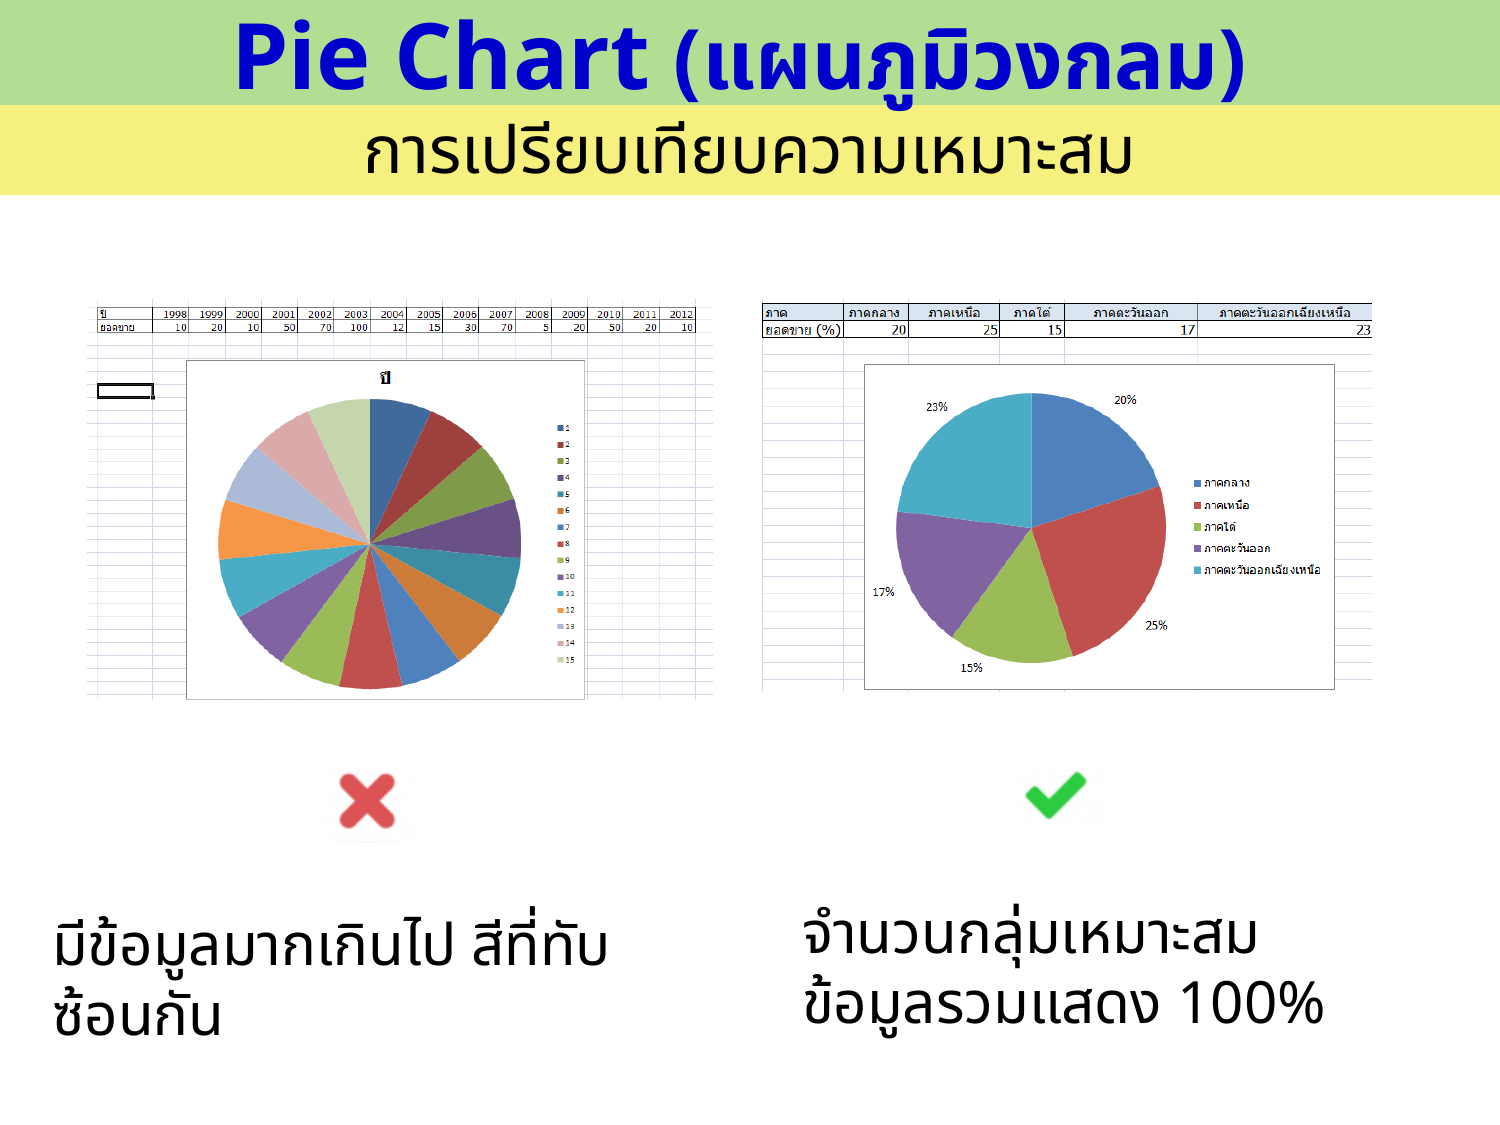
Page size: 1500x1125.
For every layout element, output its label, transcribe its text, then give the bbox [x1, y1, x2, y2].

picture [762, 299, 1372, 692]
title การเปรียบเทียบความเหมาะสม [0, 105, 1500, 196]
picture [1012, 762, 1105, 830]
text_box มีข้อมูลมากเกินไป สีที่ทับซ้อนกัน [37, 899, 688, 1055]
text_box Pie Chart (แผนภูมิวงกลม) [0, 0, 1500, 105]
picture [87, 299, 713, 701]
picture [324, 762, 418, 843]
text_box จำนวนกลุ่มเหมาะสม ข้อมูลรวมแสดง 100% [787, 887, 1413, 1043]
